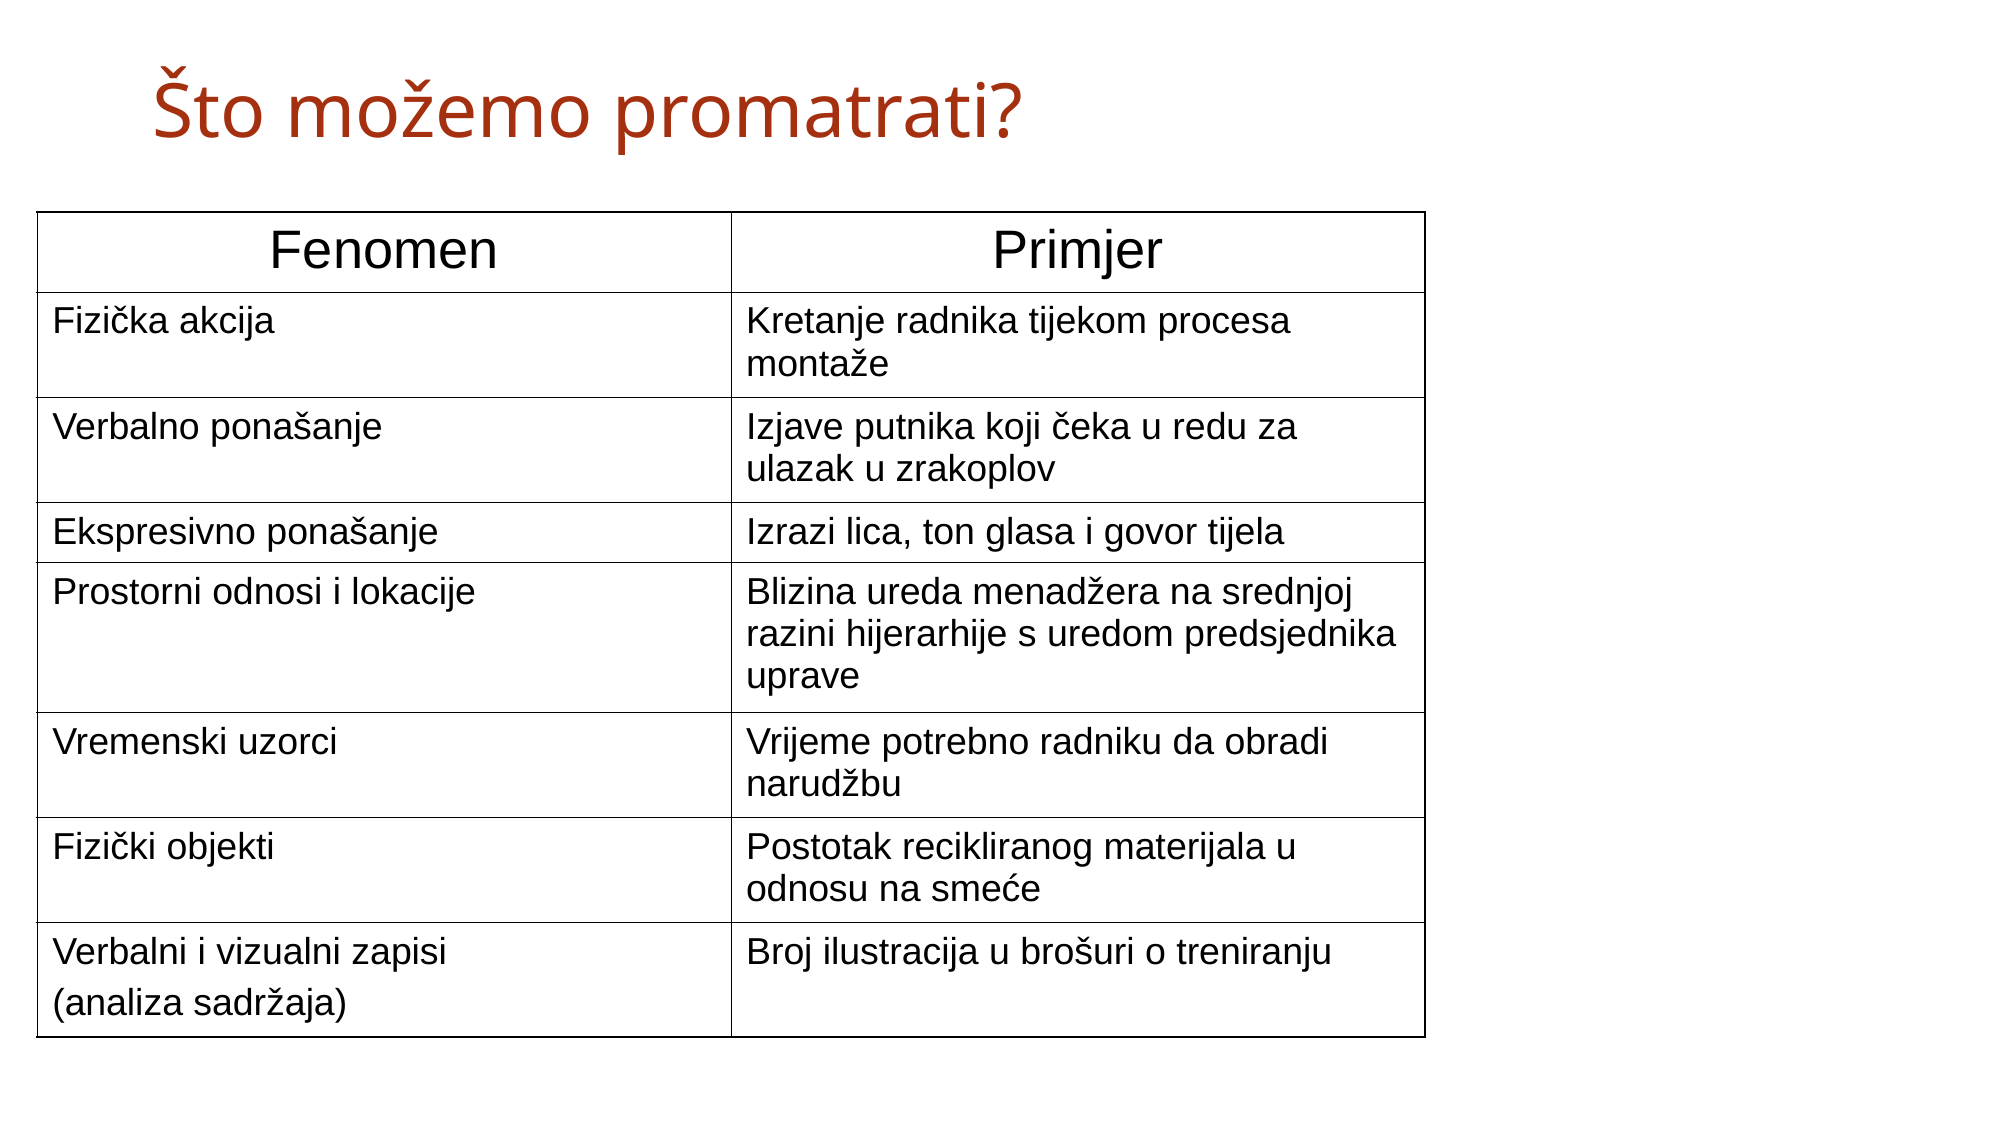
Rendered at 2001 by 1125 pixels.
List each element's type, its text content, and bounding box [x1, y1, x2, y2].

table_cell Kretanje radnika tijekom procesa montaže [732, 293, 1424, 397]
table_cell Postotak recikliranog materijala u odnosu na smeće [732, 818, 1424, 922]
table_cell Blizina ureda menadžera na srednjoj razini hijerarhije s uredom predsjednika uprave [732, 563, 1424, 712]
table_cell Vrijeme potrebno radniku da obradi narudžbu [732, 713, 1424, 817]
table_cell Prostorni odnosi i lokacije [38, 563, 731, 712]
table_cell Izjave putnika koji čeka u redu za ulazak u zrakoplov [732, 398, 1424, 502]
table_cell Fizički objekti [38, 818, 731, 922]
table_cell Fizička akcija [38, 293, 731, 397]
table_header Primjer [732, 213, 1424, 292]
table_cell Broj ilustracija u brošuri o treniranju [732, 923, 1424, 1036]
table_cell Verbalni i vizualni zapisi (analiza sadržaja) [38, 923, 731, 1036]
table_cell Ekspresivno ponašanje [38, 503, 731, 562]
text_box Što možemo promatrati? [137, 24, 1375, 160]
table_cell Verbalno ponašanje [38, 398, 731, 502]
table_cell Izrazi lica, ton glasa i govor tijela [732, 503, 1424, 562]
table_cell Vremenski uzorci [38, 713, 731, 817]
table_header Fenomen [38, 213, 731, 292]
